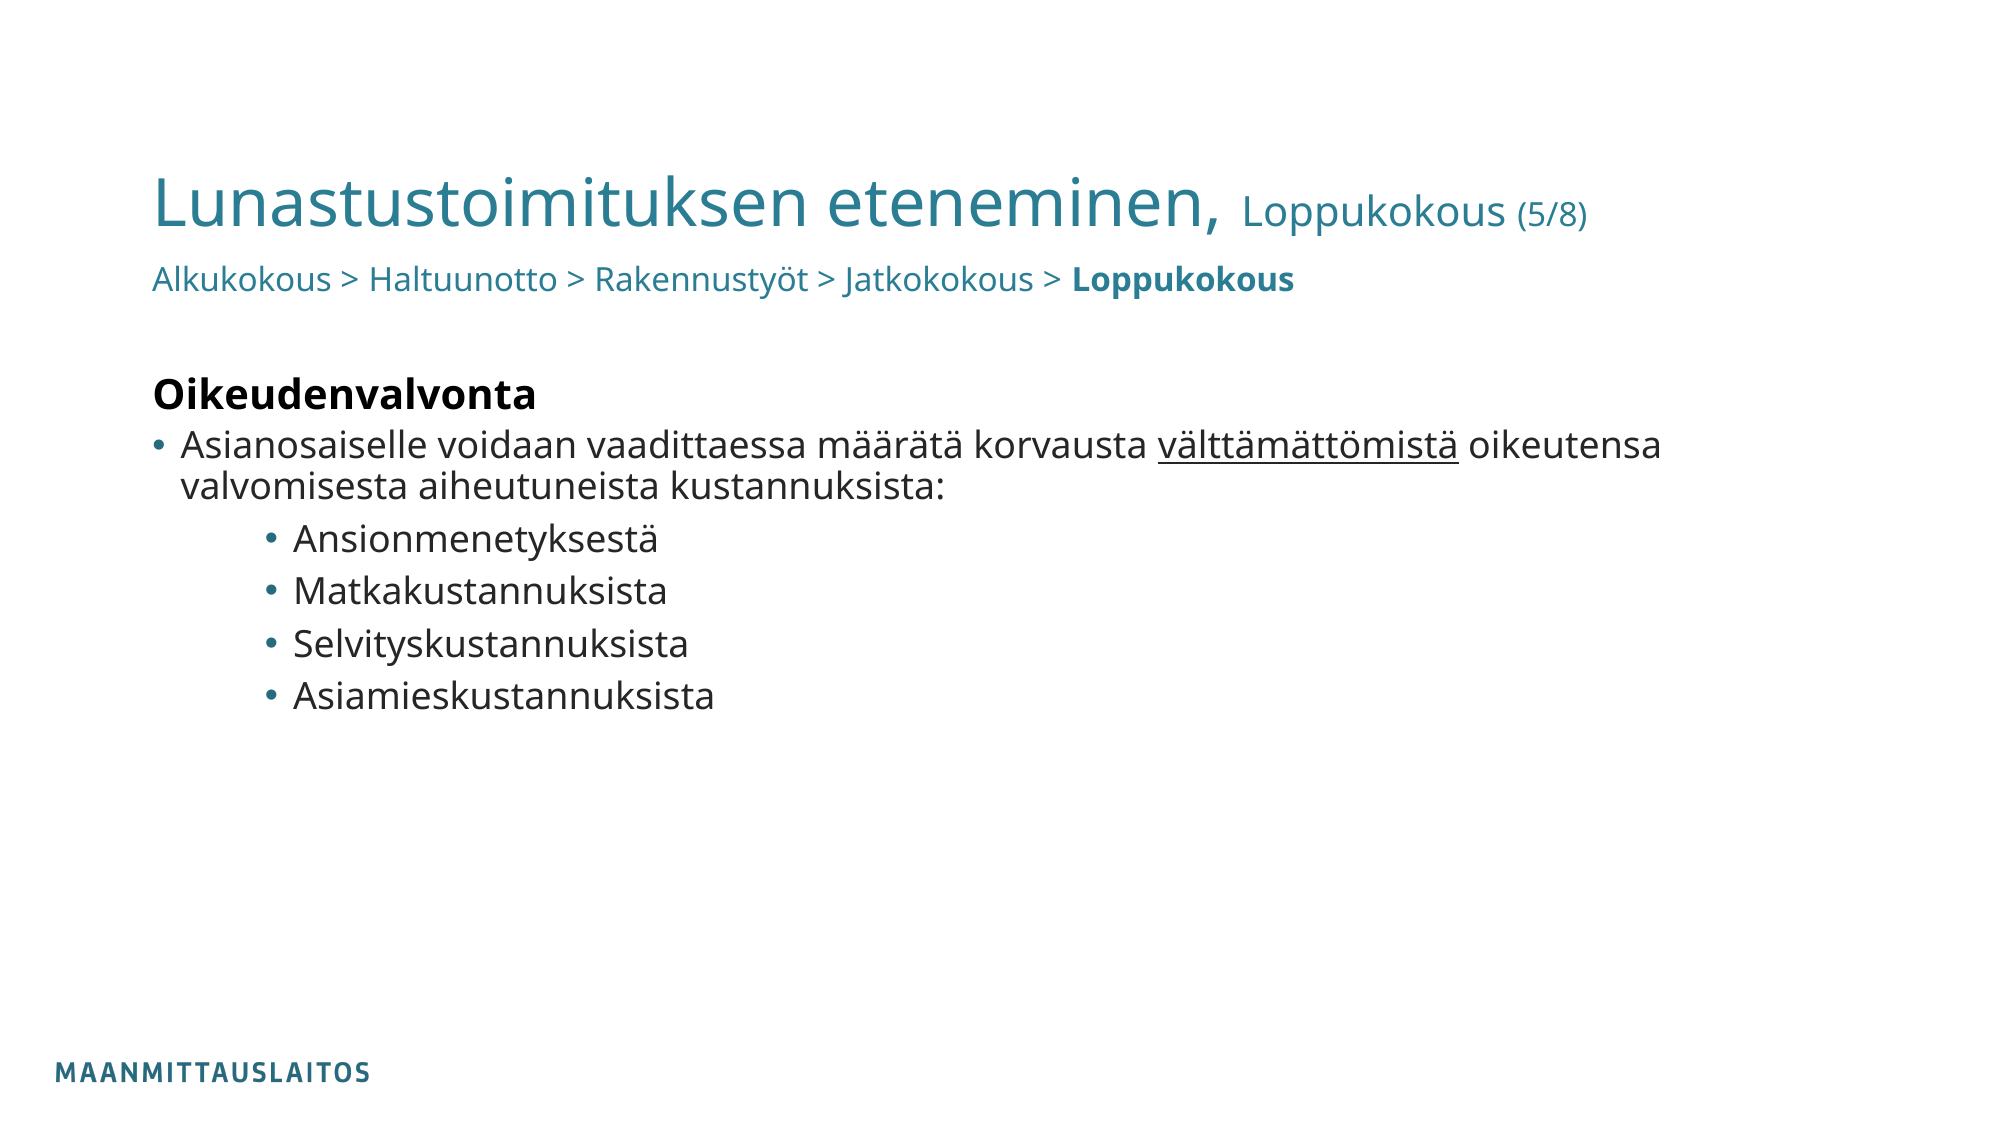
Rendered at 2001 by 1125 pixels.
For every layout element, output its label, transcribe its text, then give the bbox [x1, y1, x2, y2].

text_box Alkukokous > Haltuunotto > Rakennustyöt > Jatkokokous > Loppukokous [137, 255, 1425, 307]
picture [56, 1062, 369, 1083]
list Oikeudenvalvonta Asianosaiselle voidaan vaadittaessa määrätä korvausta välttämättömistä oikeutensa valvomisesta aiheutuneista kustannuksista: Ansionmenetyksestä Matkakustannuksista Selvityskustannuksista Asiamieskustannuksista [137, 308, 1863, 1014]
title Lunastustoimituksen eteneminen, Loppukokous (5/8) [137, 90, 1863, 308]
